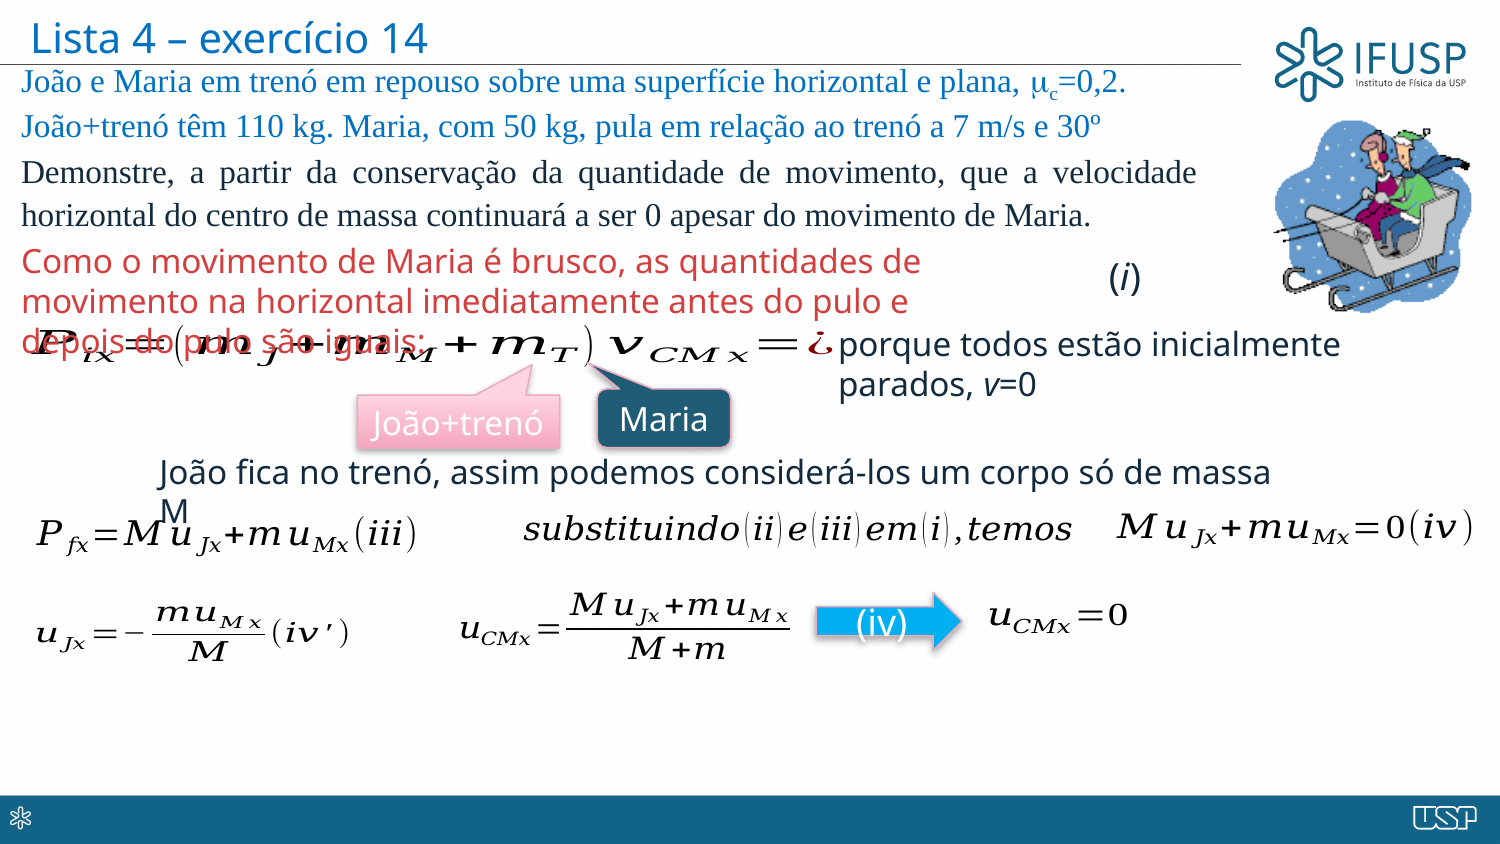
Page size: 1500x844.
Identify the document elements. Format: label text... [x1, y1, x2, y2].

text_box Lista 4 – exercício 14 [15, 4, 1313, 70]
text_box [144, 388, 1326, 500]
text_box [27, 315, 1494, 372]
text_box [6, 233, 1216, 330]
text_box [458, 587, 1130, 666]
text_box Demonstre, a partir da conservação da quantidade de movimento, que a velocidade horizontal do centro de massa continuará a ser 0 apesar do movimento de Maria. [6, 140, 1215, 232]
text_box João e Maria em trenó em repouso sobre uma superfície horizontal e plana, mc=0,2. João+trenó têm 110 kg. Maria, com 50 kg, pula em relação ao trenó a 7 m/s e 30º [6, 51, 1273, 152]
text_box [520, 506, 1475, 550]
picture [0, 0, 1500, 844]
